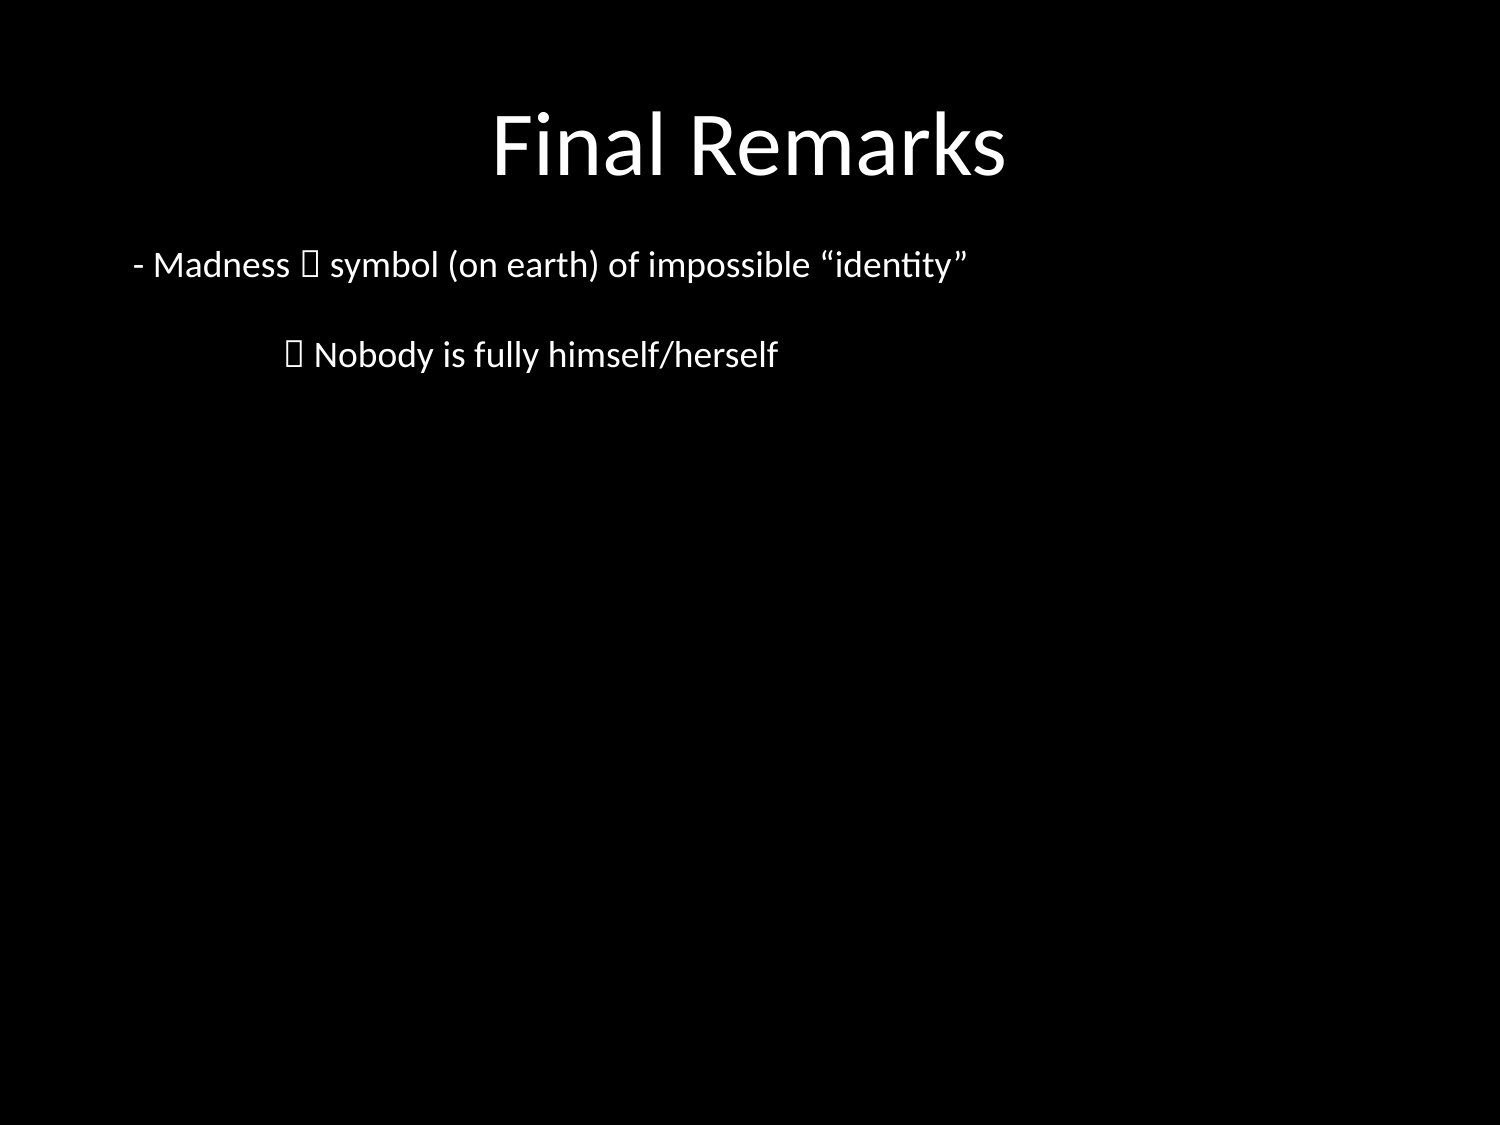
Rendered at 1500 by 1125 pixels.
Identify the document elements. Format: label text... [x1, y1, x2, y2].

text_box - Madness  symbol (on earth) of impossible “identity”  Nobody is fully himself/herself [118, 232, 1387, 383]
title Final Remarks [75, 45, 1425, 233]
